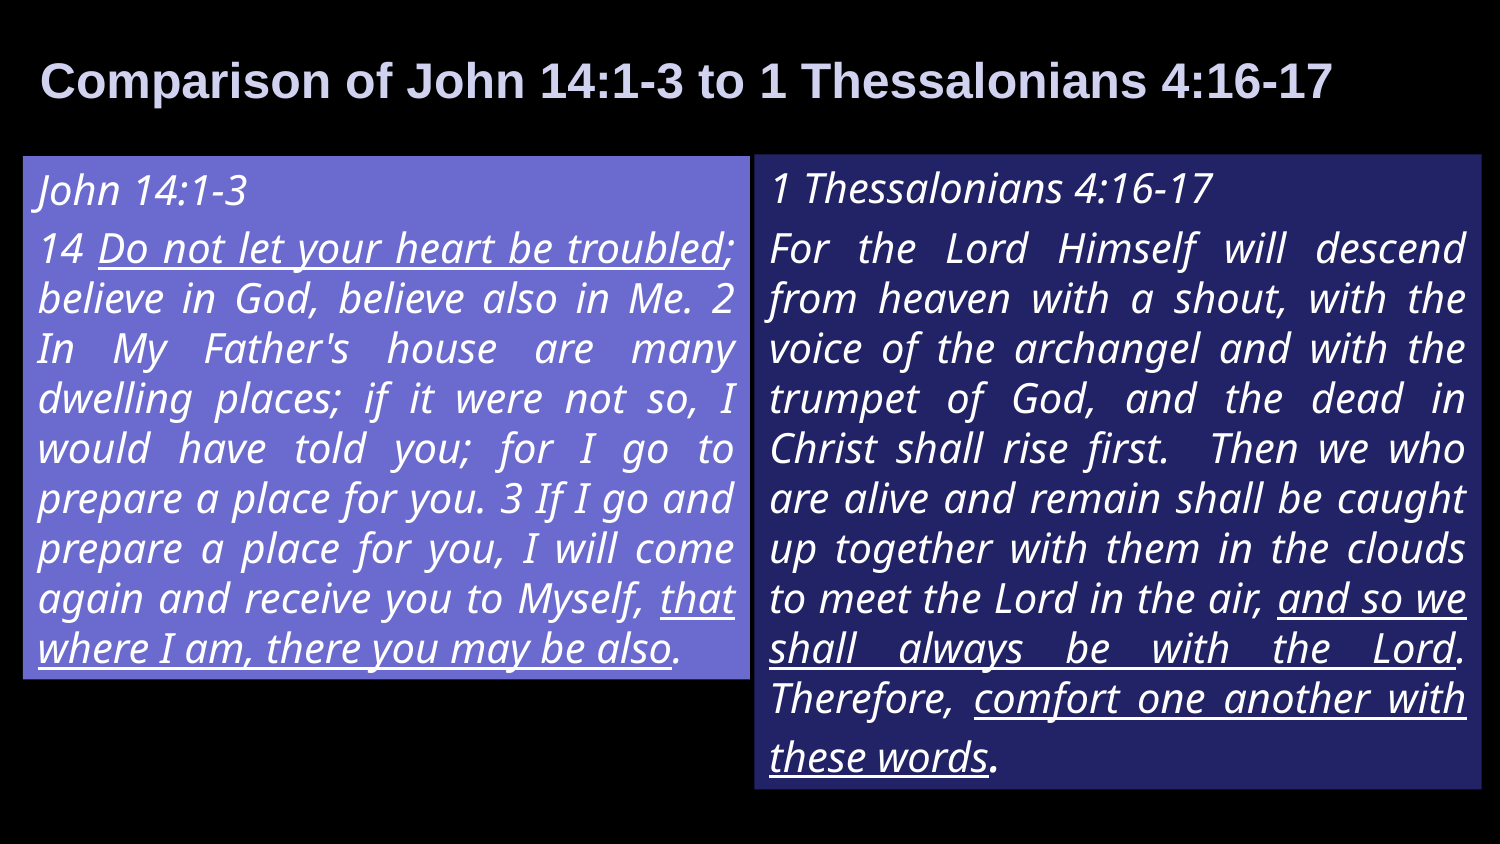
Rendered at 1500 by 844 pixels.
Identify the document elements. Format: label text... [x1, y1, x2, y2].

text_box John 14:1-3 14 Do not let your heart be troubled; believe in God, believe also in Me. 2 In My Father's house are many dwelling places; if it were not so, I would have told you; for I go to prepare a place for you. 3 If I go and prepare a place for you, I will come again and receive you to Myself, that where I am, there you may be also. [22, 156, 750, 680]
text_box Comparison of John 14:1-3 to 1 Thessalonians 4:16-17 [24, 9, 1475, 157]
text_box 1 Thessalonians 4:16-17 For the Lord Himself will descend from heaven with a shout, with the voice of the archangel and with the trumpet of God, and the dead in Christ shall rise first. Then we who are alive and remain shall be caught up together with them in the clouds to meet the Lord in the air, and so we shall always be with the Lord. Therefore, comfort one another with these words. [754, 154, 1482, 790]
